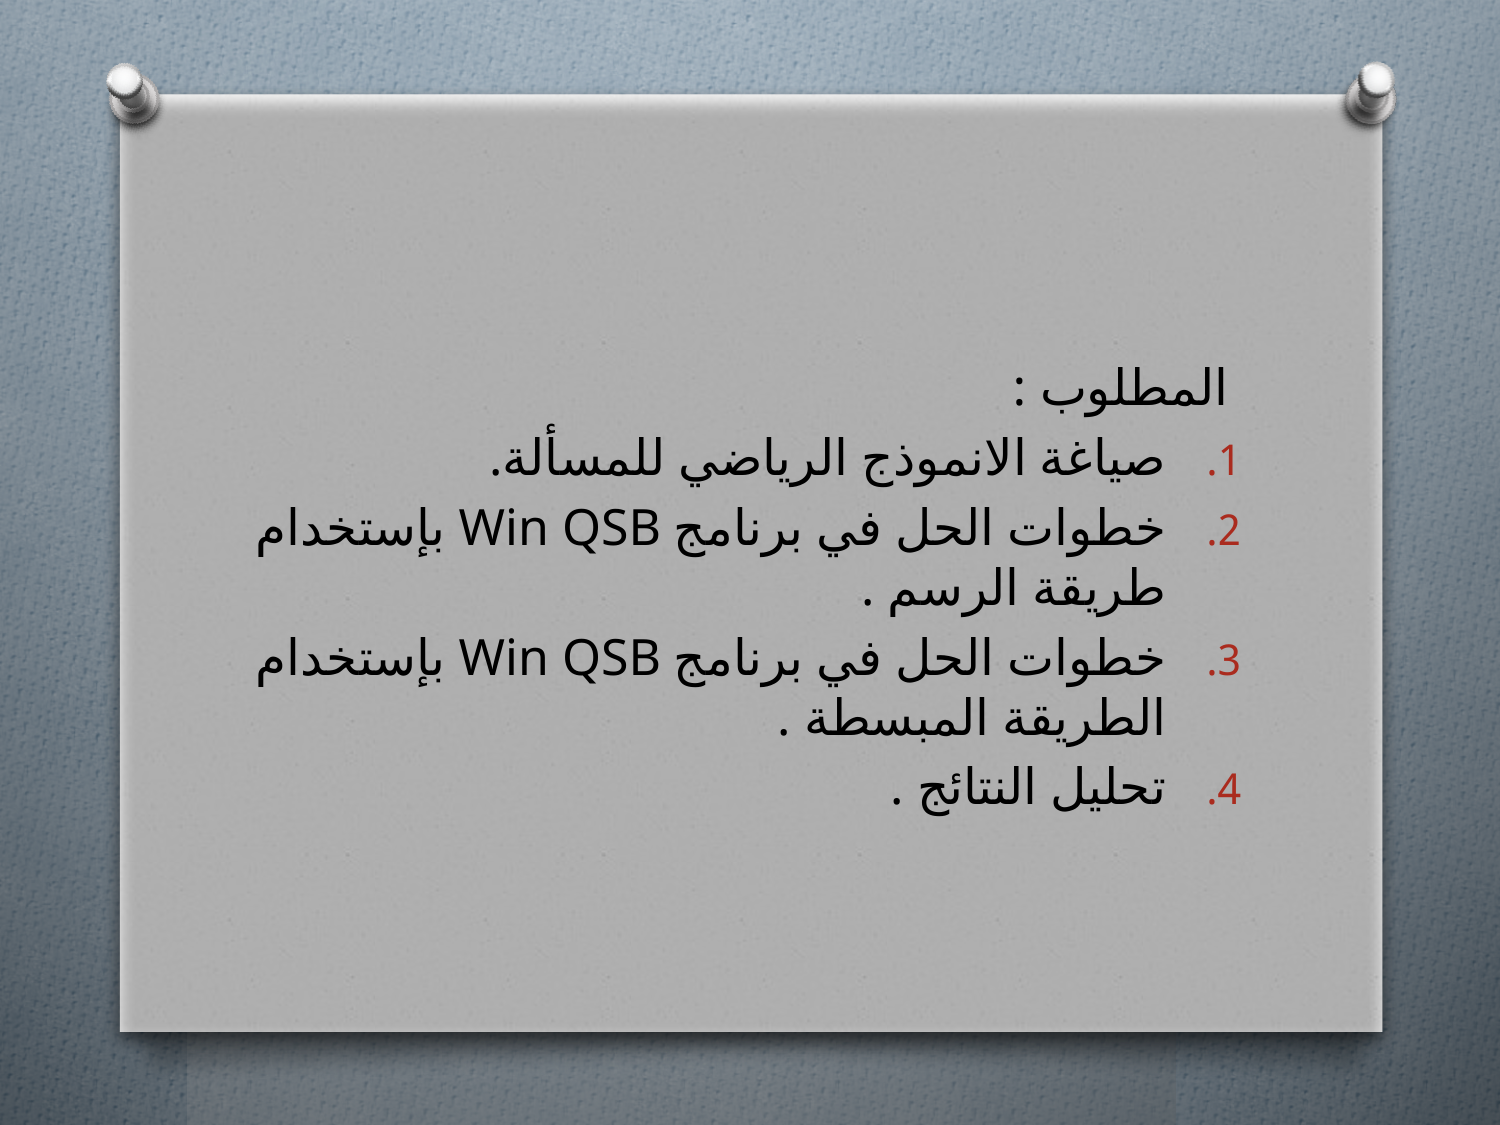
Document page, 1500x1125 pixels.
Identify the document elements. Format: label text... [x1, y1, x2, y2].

picture [1317, 35, 1439, 156]
picture [75, 29, 198, 153]
list المطلوب : صياغة الانموذج الرياضي للمسألة. خطوات الحل في برنامج Win QSB بإستخدام طريقة الرسم . خطوات الحل في برنامج Win QSB بإستخدام الطريقة المبسطة . تحليل النتائج . [240, 347, 1257, 939]
